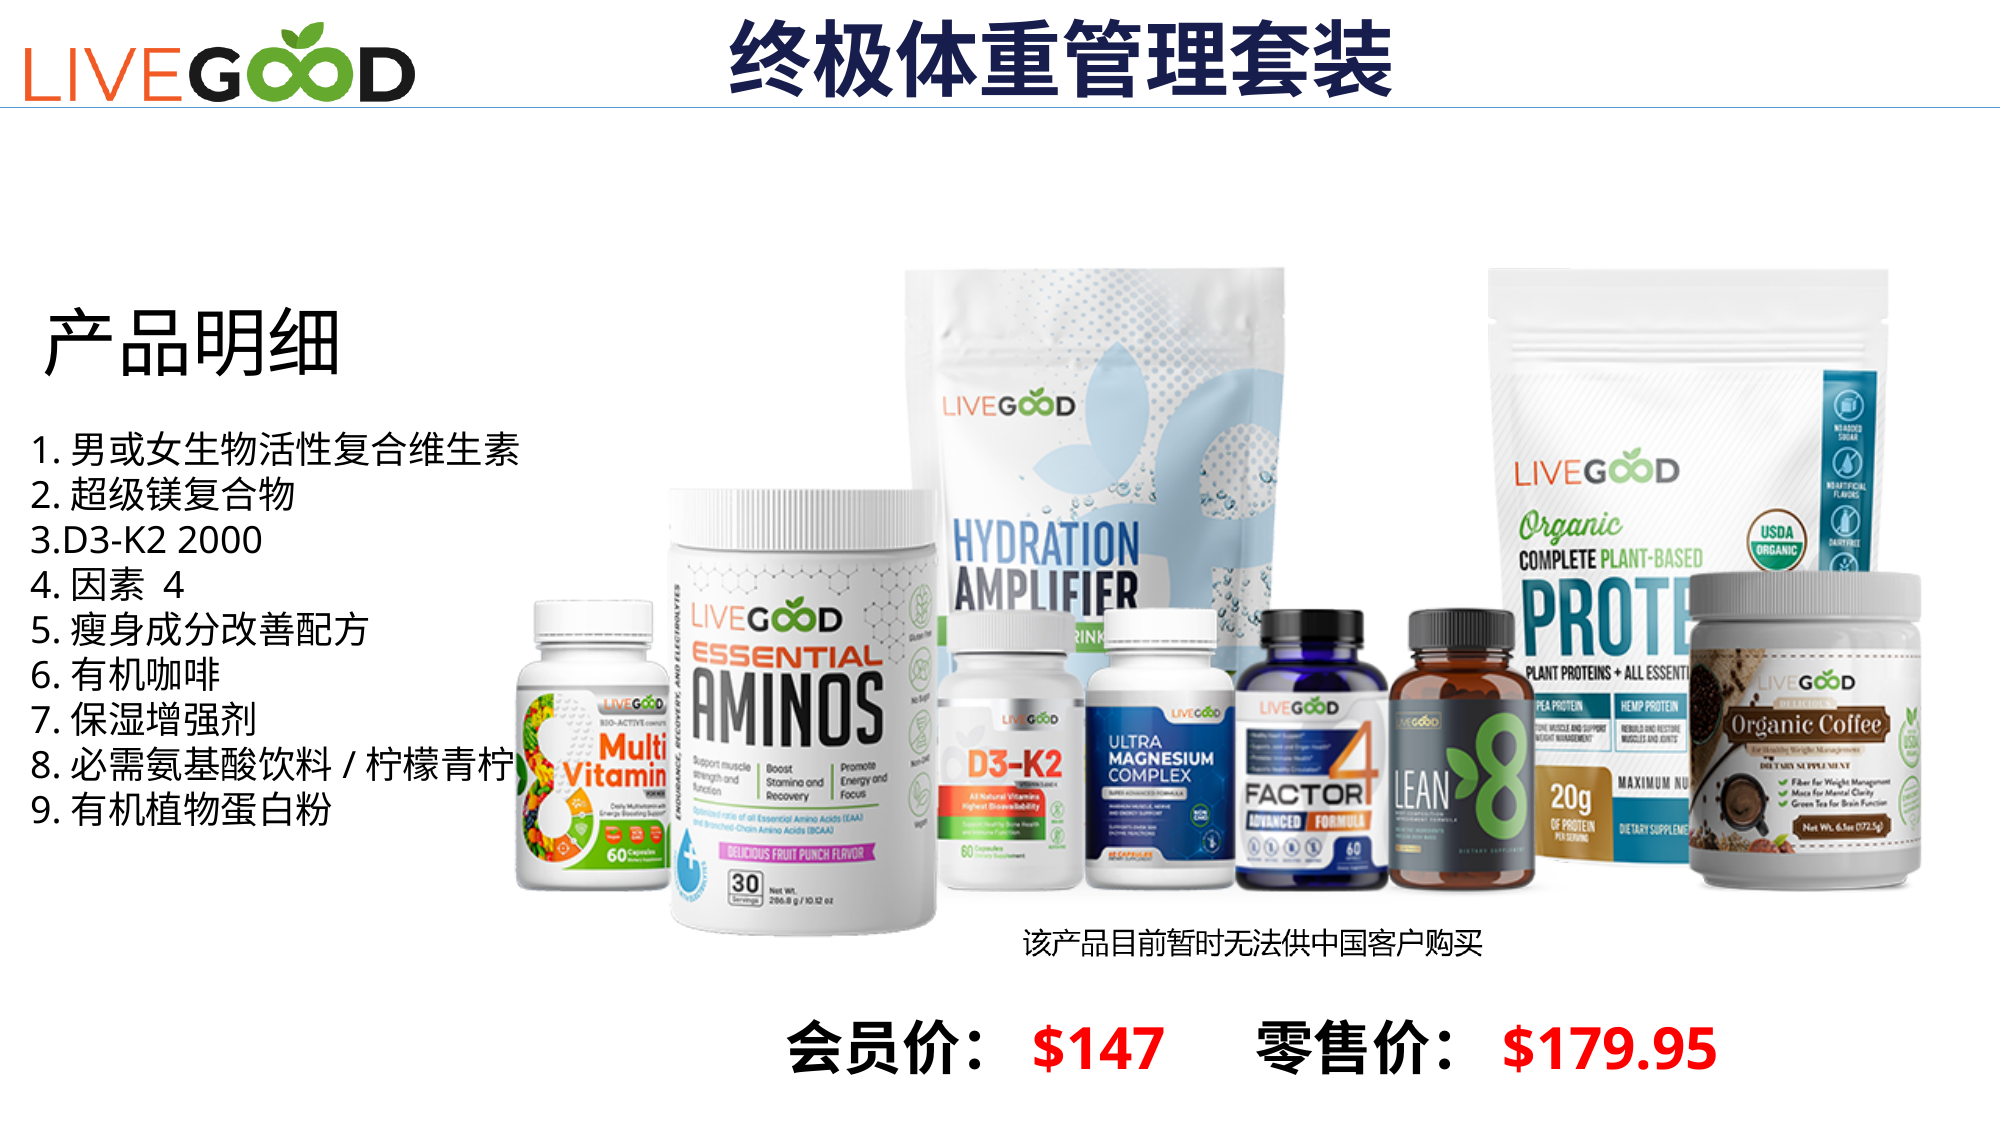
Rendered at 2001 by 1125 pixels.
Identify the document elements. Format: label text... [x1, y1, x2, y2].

text_box 终极体重管理套装 [714, 0, 1436, 106]
text_box 1.男或女生物活性复合维生素 2.超级镁复合物 3.D3-K2 2000 4.因素 4 5.瘦身成分改善配方 6.有机咖啡 7.保湿增强剂 8.必需氨基酸饮料/柠檬青柠 9.有机植物蛋白粉 [15, 418, 437, 839]
text_box 终极体重管理套装 [714, 108, 1436, 115]
text_box 产品明细 [25, 288, 359, 394]
picture [25, 5, 2000, 1090]
